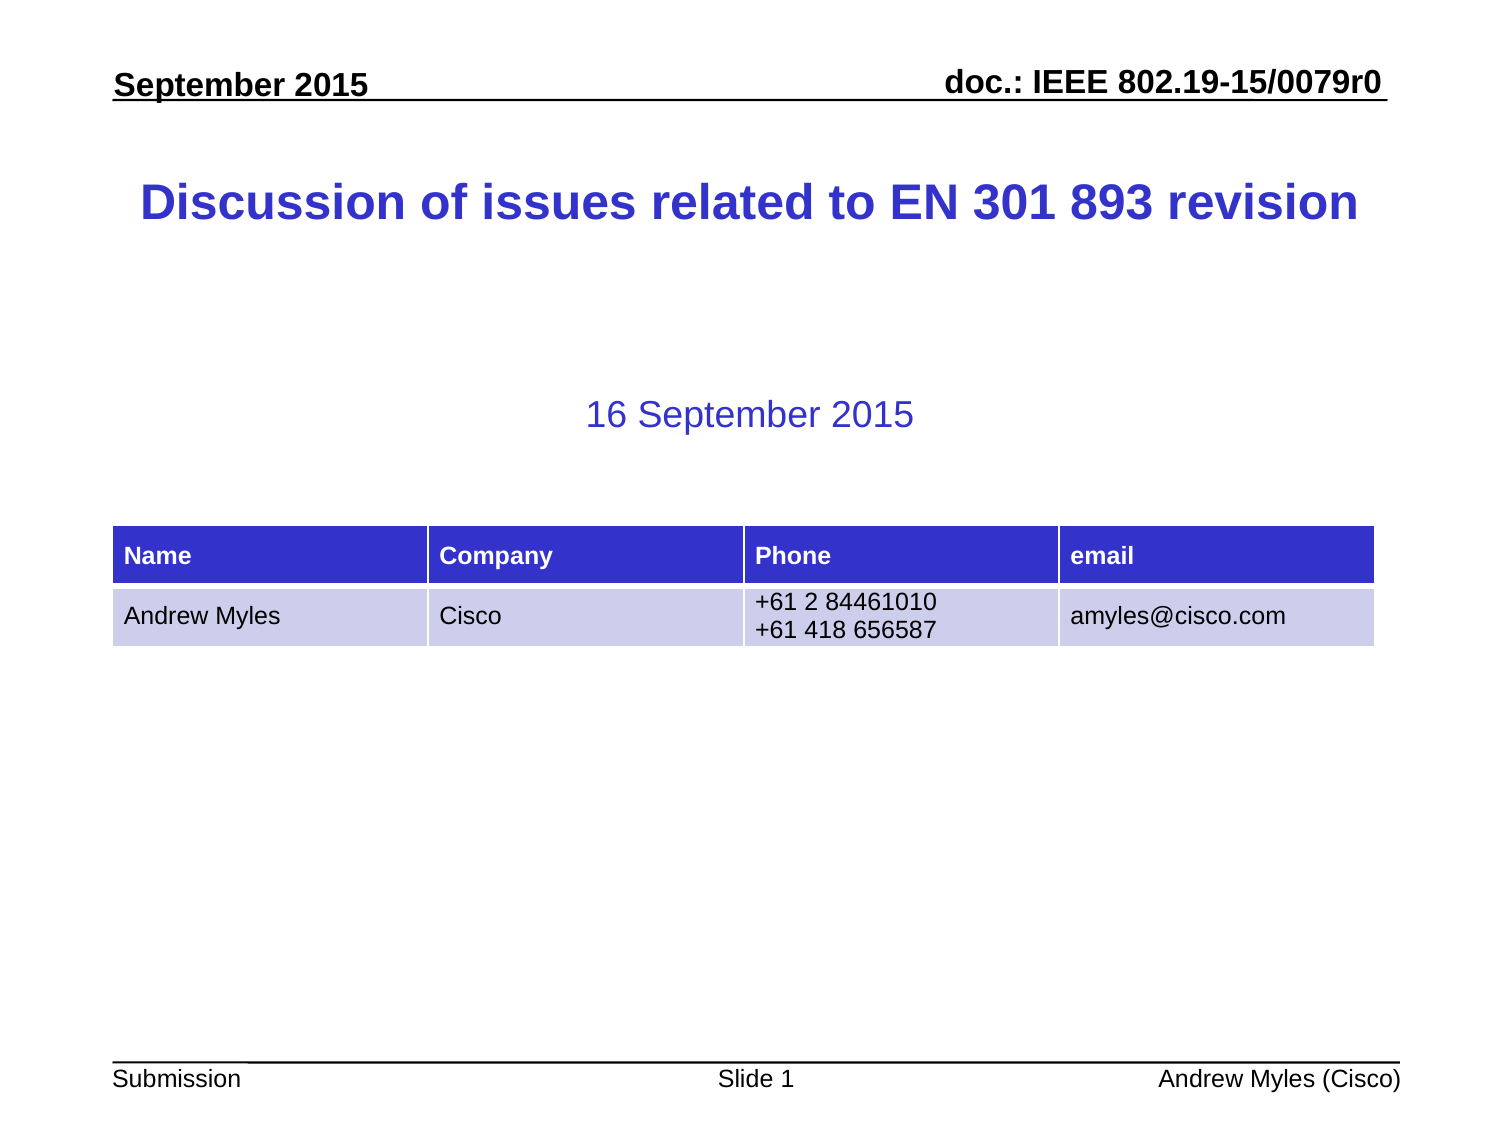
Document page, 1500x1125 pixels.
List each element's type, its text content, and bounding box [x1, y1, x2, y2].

title Discussion of issues related to EN 301 893 revision [112, 112, 1388, 288]
table_header Name [113, 526, 427, 583]
table_header email [1060, 526, 1374, 583]
slide_number Slide 1 [709, 1061, 803, 1093]
list 16 September 2015 [112, 382, 1388, 445]
table_cell Cisco [429, 589, 743, 646]
table_cell Andrew Myles [113, 589, 427, 646]
table_header Company [429, 526, 743, 583]
table_cell +61 2 84461010 +61 418 656587 [745, 589, 1058, 646]
footer Andrew Myles (Cisco) [1156, 1061, 1402, 1093]
table_header Phone [745, 526, 1058, 583]
table_cell amyles@cisco.com [1060, 589, 1374, 646]
